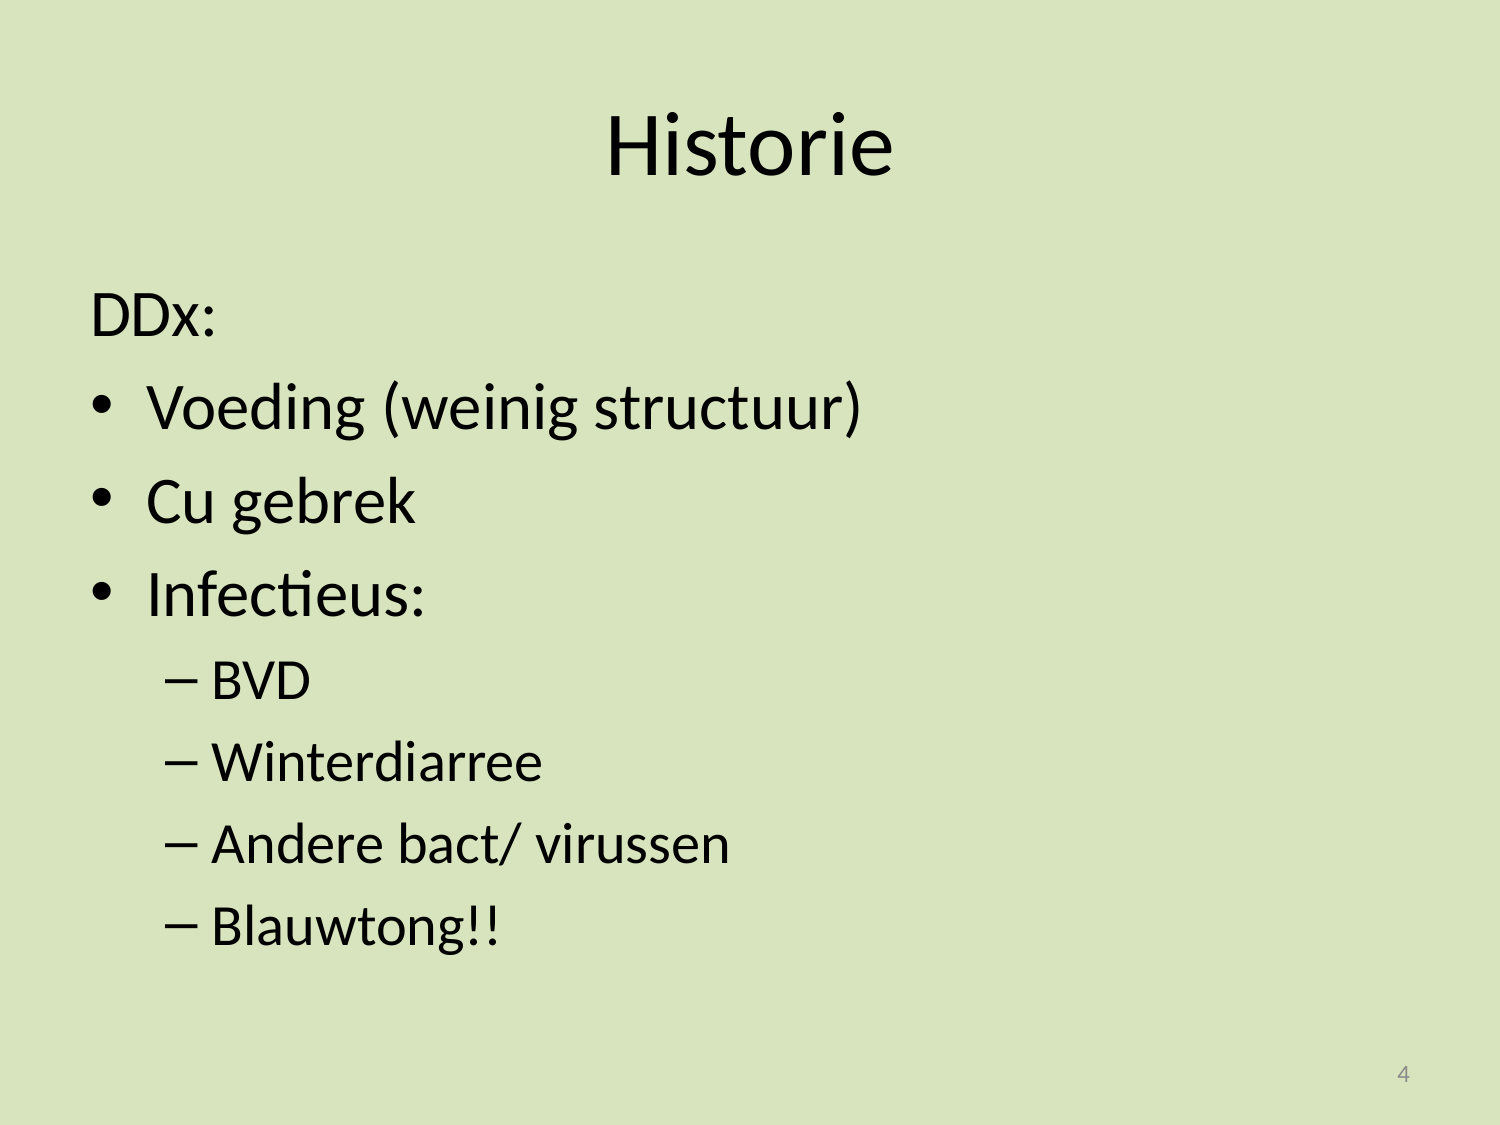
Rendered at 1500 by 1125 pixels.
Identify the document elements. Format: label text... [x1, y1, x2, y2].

title Historie [75, 45, 1425, 233]
slide_number 4 [1074, 1042, 1425, 1103]
list DDx: Voeding (weinig structuur) Cu gebrek Infectieus: BVD Winterdiarree Andere bact/ virussen Blauwtong!! [75, 262, 1425, 1005]
